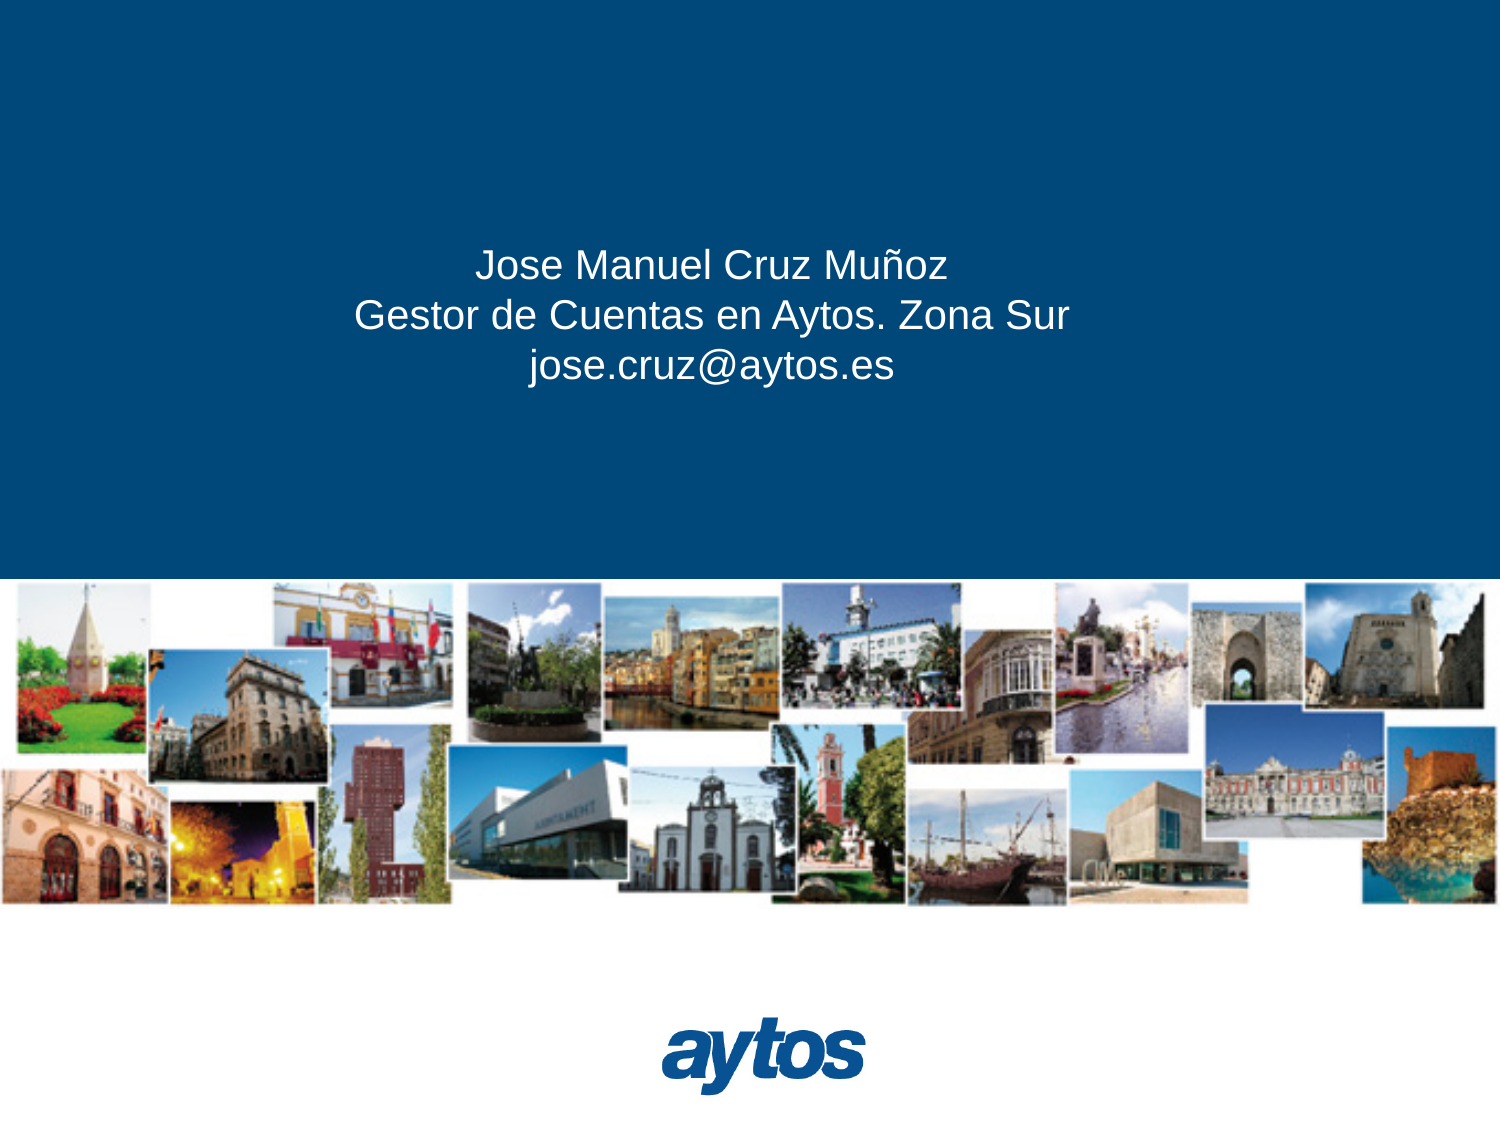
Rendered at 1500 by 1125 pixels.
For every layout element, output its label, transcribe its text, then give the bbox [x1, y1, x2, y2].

title Jose Manuel Cruz Muñoz Gestor de Cuentas en Aytos. Zona Sur jose.cruz@aytos.es [111, 230, 1313, 329]
picture [0, 579, 1500, 909]
picture [641, 1009, 883, 1099]
